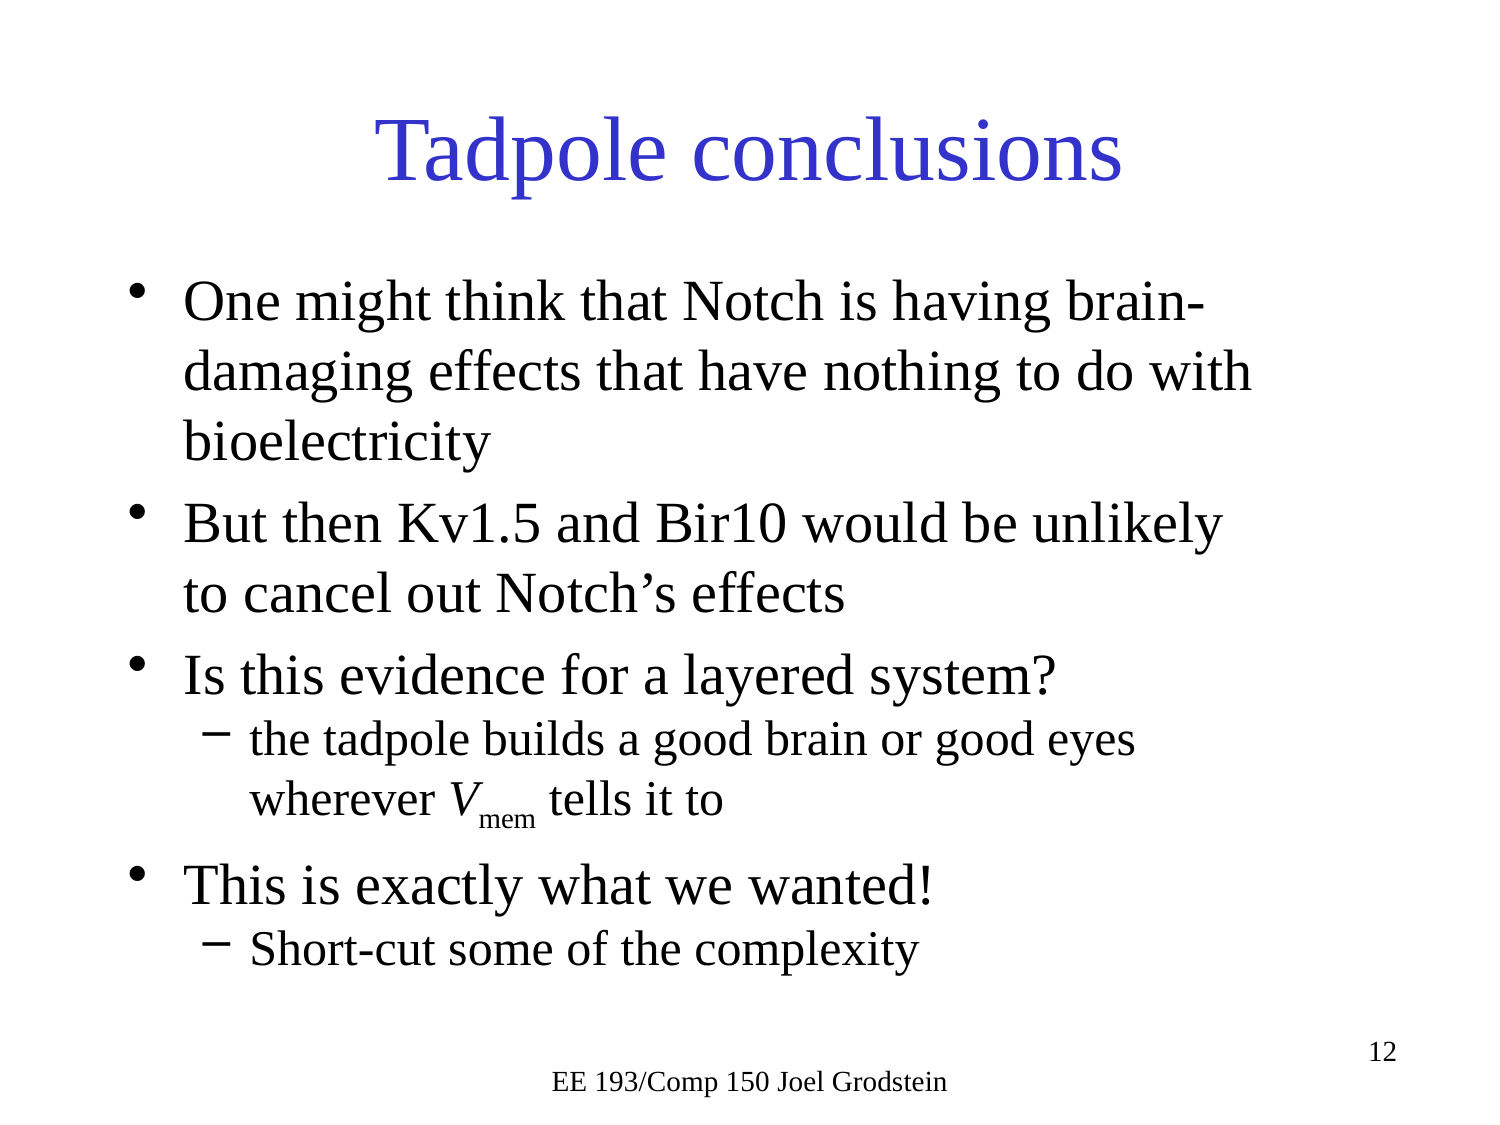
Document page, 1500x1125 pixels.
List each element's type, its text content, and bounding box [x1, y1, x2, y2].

footer EE 193/Comp 150 Joel Grodstein [512, 1061, 988, 1098]
list One might think that Notch is having brain-damaging effects that have nothing to do with bioelectricity But then Kv1.5 and Bir10 would be unlikely to cancel out Notch’s effects Is this evidence for a layered system? the tadpole builds a good brain or good eyes wherever Vmem tells it to This is exactly what we wanted! Short-cut some of the complexity [112, 254, 1295, 1000]
title Tadpole conclusions [112, 50, 1388, 238]
